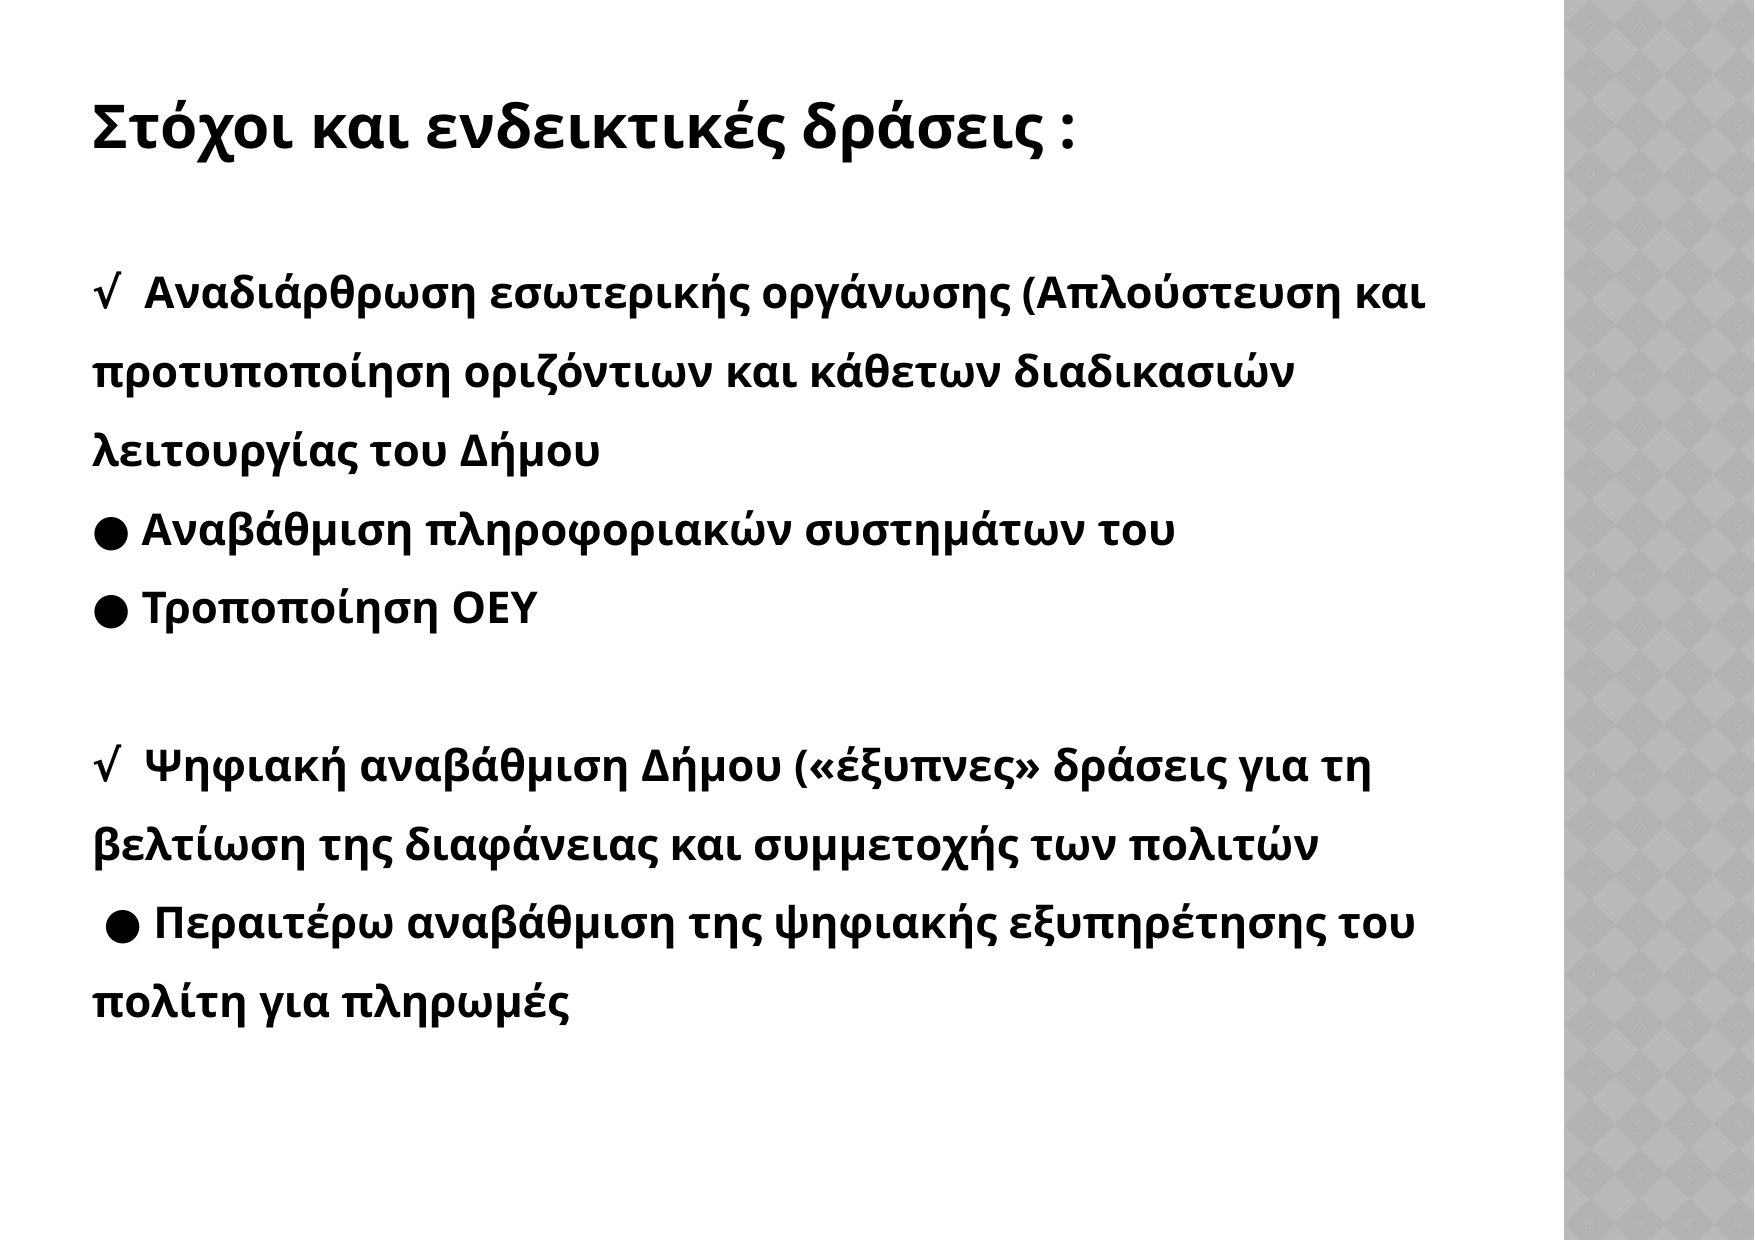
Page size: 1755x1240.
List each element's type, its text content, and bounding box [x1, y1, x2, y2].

text_box Στόχοι και ενδεικτικές δράσεις : √ Αναδιάρθρωση εσωτερικής οργάνωσης (Απλούστευση και προτυποποίηση οριζόντιων και κάθετων διαδικασιών λειτουργίας του Δήμου ● Αναβάθμιση πληροφοριακών συστημάτων του ● Τροποποίηση ΟΕΥ √ Ψηφιακή αναβάθμιση Δήμου («έξυπνες» δράσεις για τη βελτίωση της διαφάνειας και συμμετοχής των πολιτών ● Περαιτέρω αναβάθμιση της ψηφιακής εξυπηρέτησης του πολίτη για πληρωμές [77, 44, 1502, 1192]
